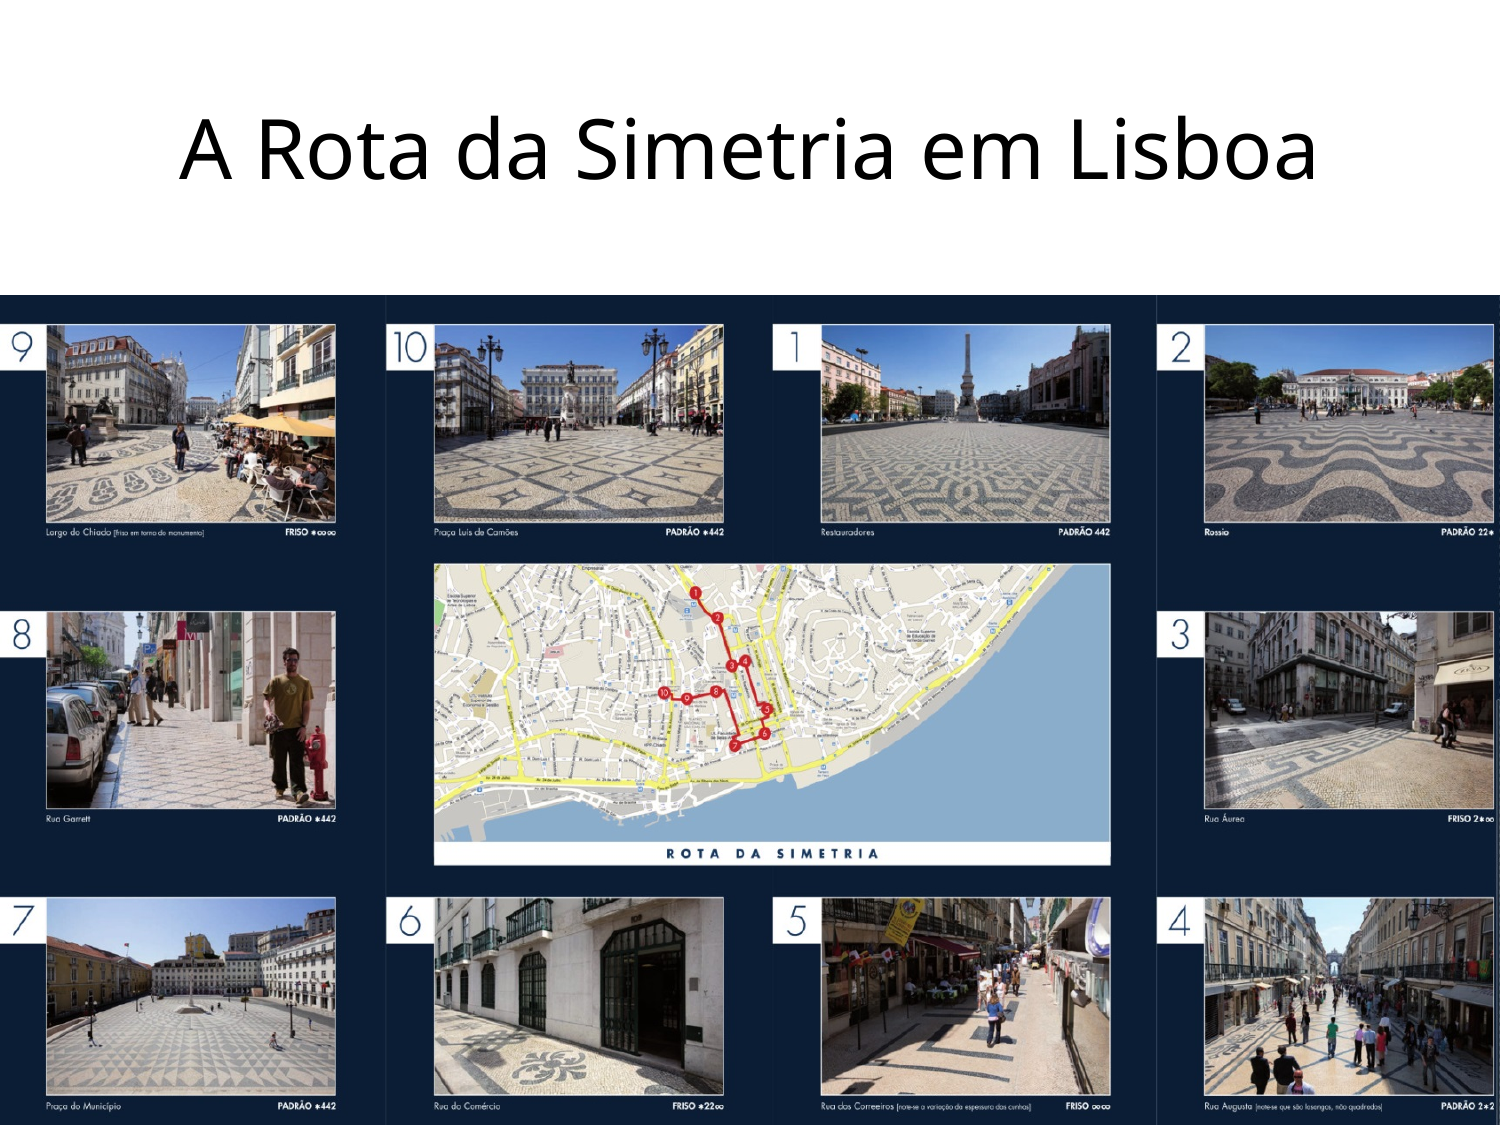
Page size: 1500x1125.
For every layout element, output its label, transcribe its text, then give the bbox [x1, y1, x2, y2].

picture [0, 295, 1500, 1125]
text_box A Rota da Simetria em Lisboa [88, 88, 1412, 204]
